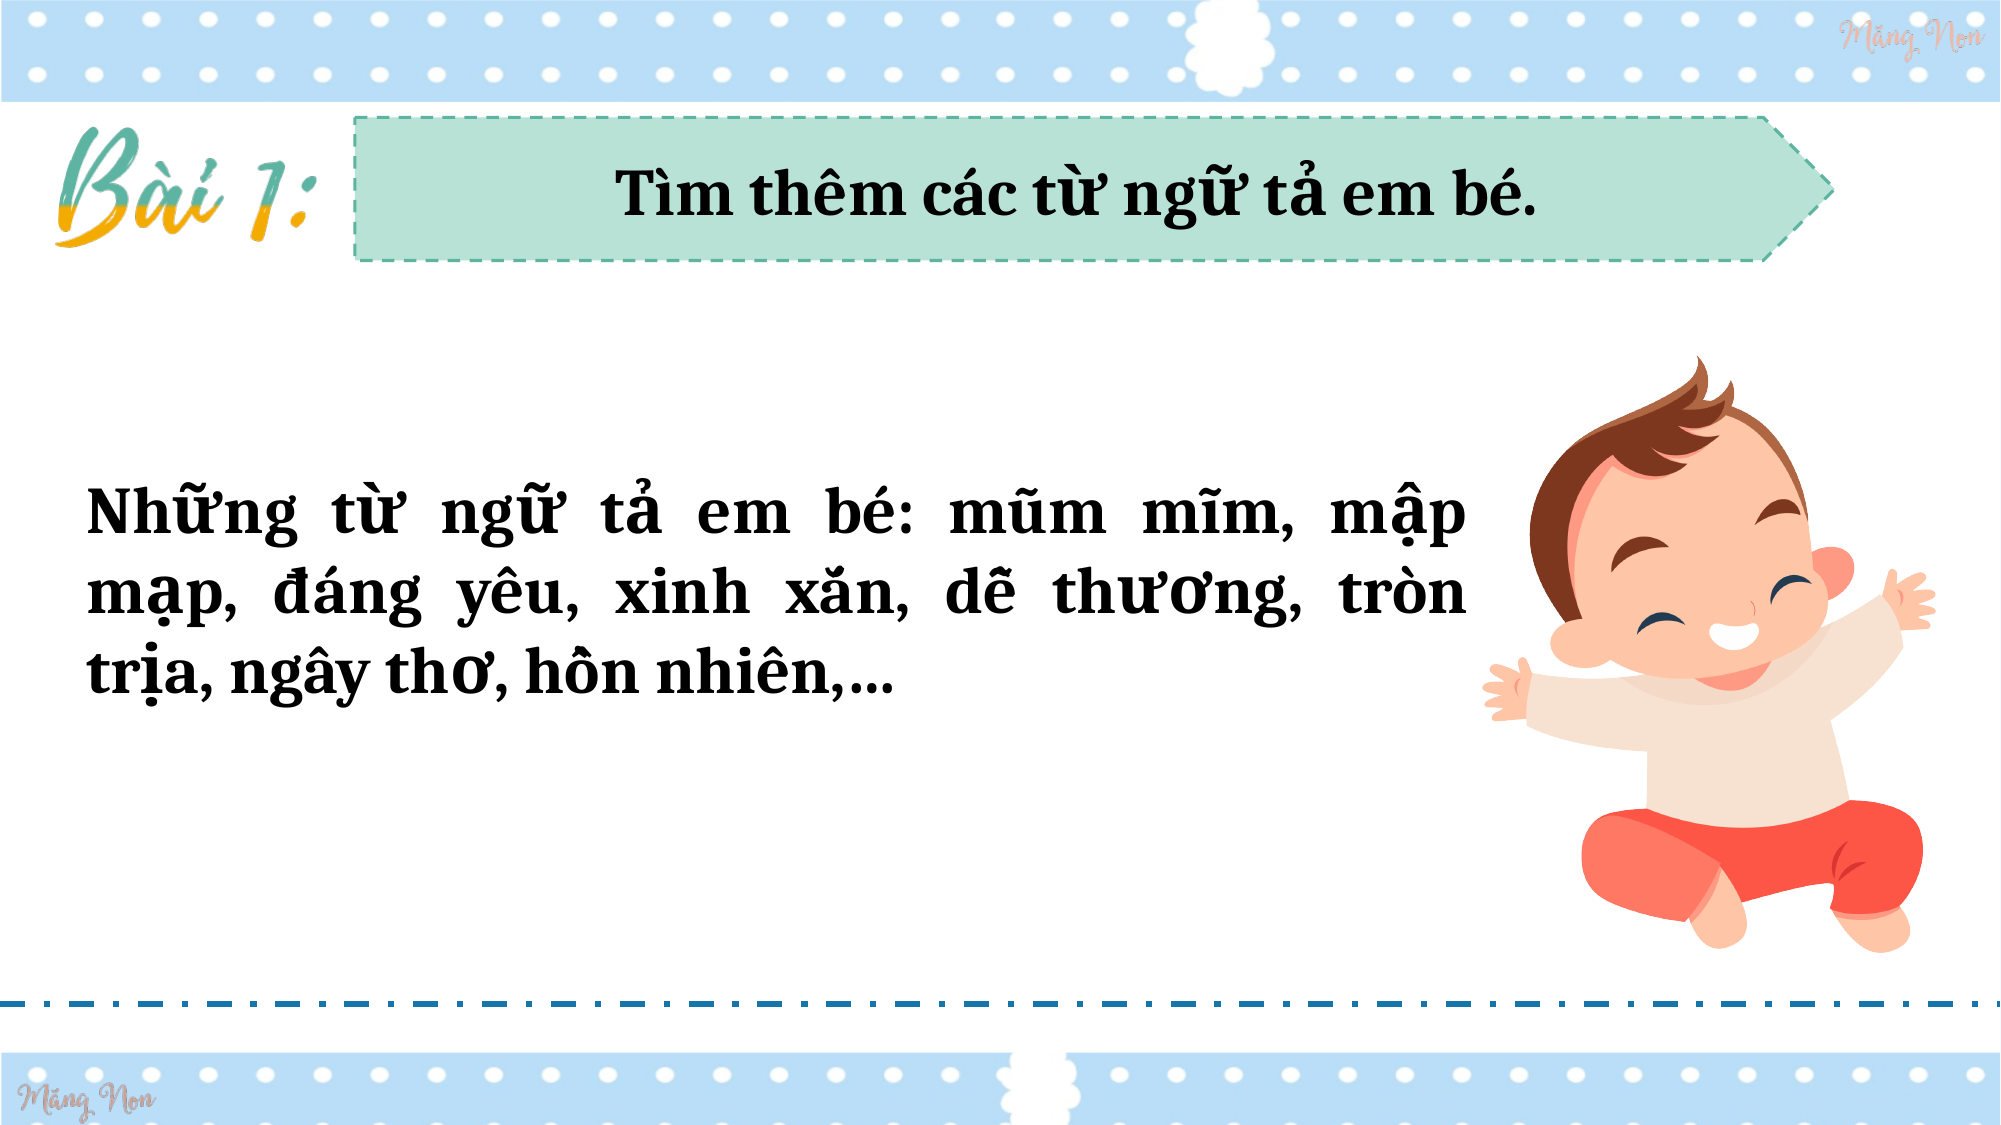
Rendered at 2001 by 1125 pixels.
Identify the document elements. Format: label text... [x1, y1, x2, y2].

text_box Những từ ngữ tả em bé: mũm mĩm, mập mạp, đáng yêu, xinh xắn, dễ thương, tròn trịa, ngây thơ, hồn nhiên,… [71, 459, 1482, 715]
picture [1482, 355, 1936, 953]
picture [40, 117, 338, 285]
picture [3, 1, 2001, 1125]
text_box Tìm thêm các từ ngữ tả em bé. [353, 116, 1837, 262]
